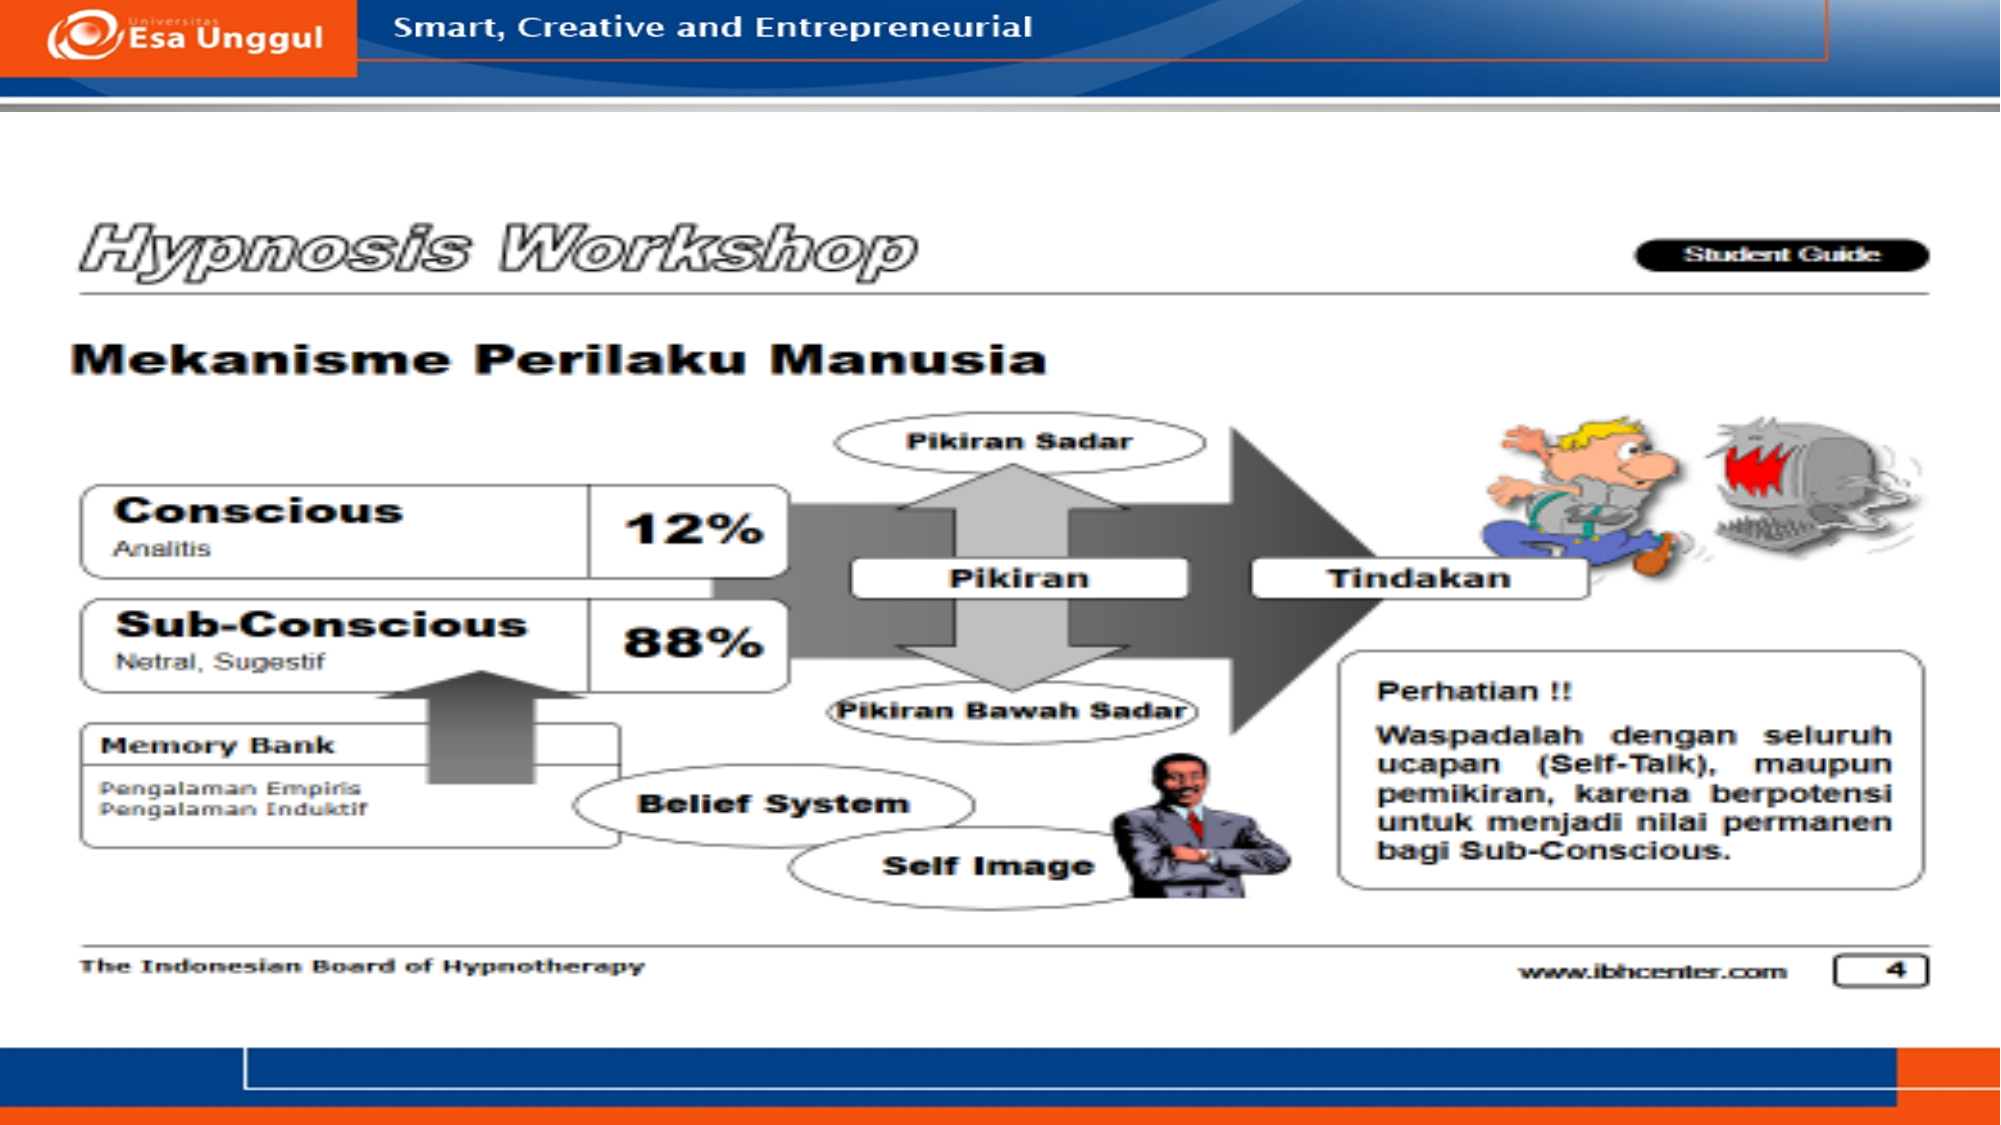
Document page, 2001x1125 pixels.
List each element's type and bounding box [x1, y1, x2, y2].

list [0, 112, 2000, 1044]
picture [0, 0, 2000, 112]
picture [0, 1044, 2000, 1125]
